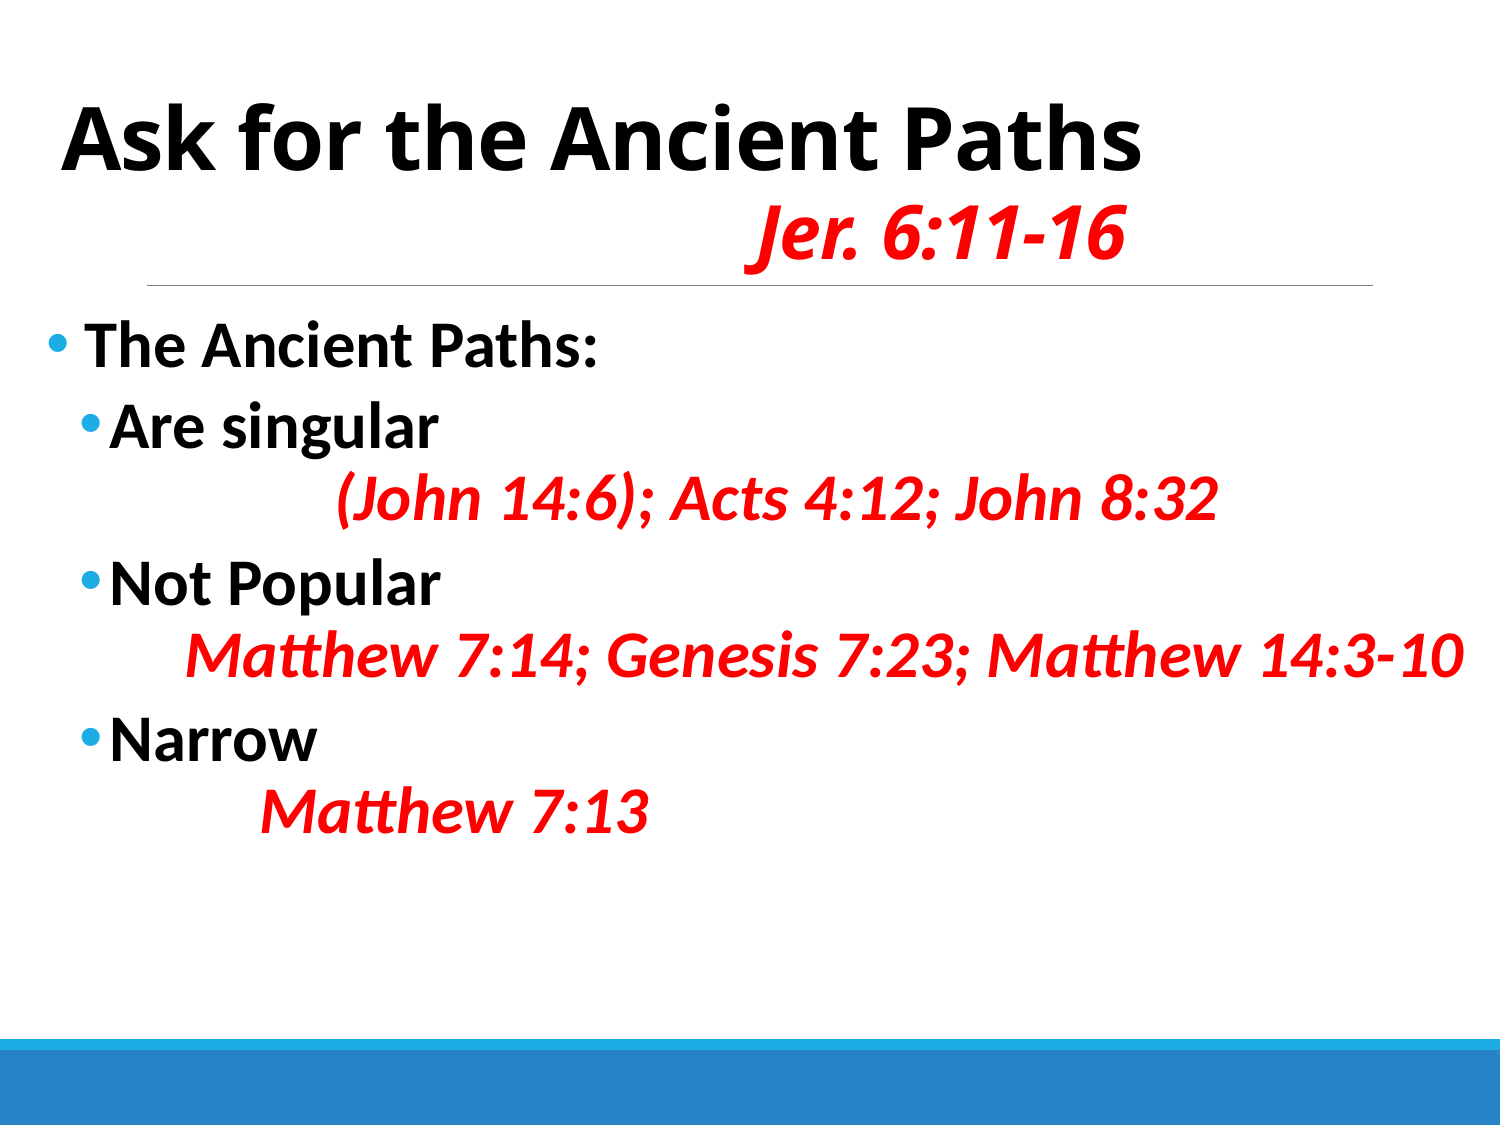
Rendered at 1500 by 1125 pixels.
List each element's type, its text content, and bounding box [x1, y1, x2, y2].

title Ask for the Ancient Paths Jer. 6:11-16 [46, 47, 1373, 285]
list The Ancient Paths: Are singular (John 14:6); Acts 4:12; John 8:32 Not Popular Matthew 7:14; Genesis 7:23; Matthew 14:3-10 Narrow Matthew 7:13 [46, 302, 1466, 1030]
